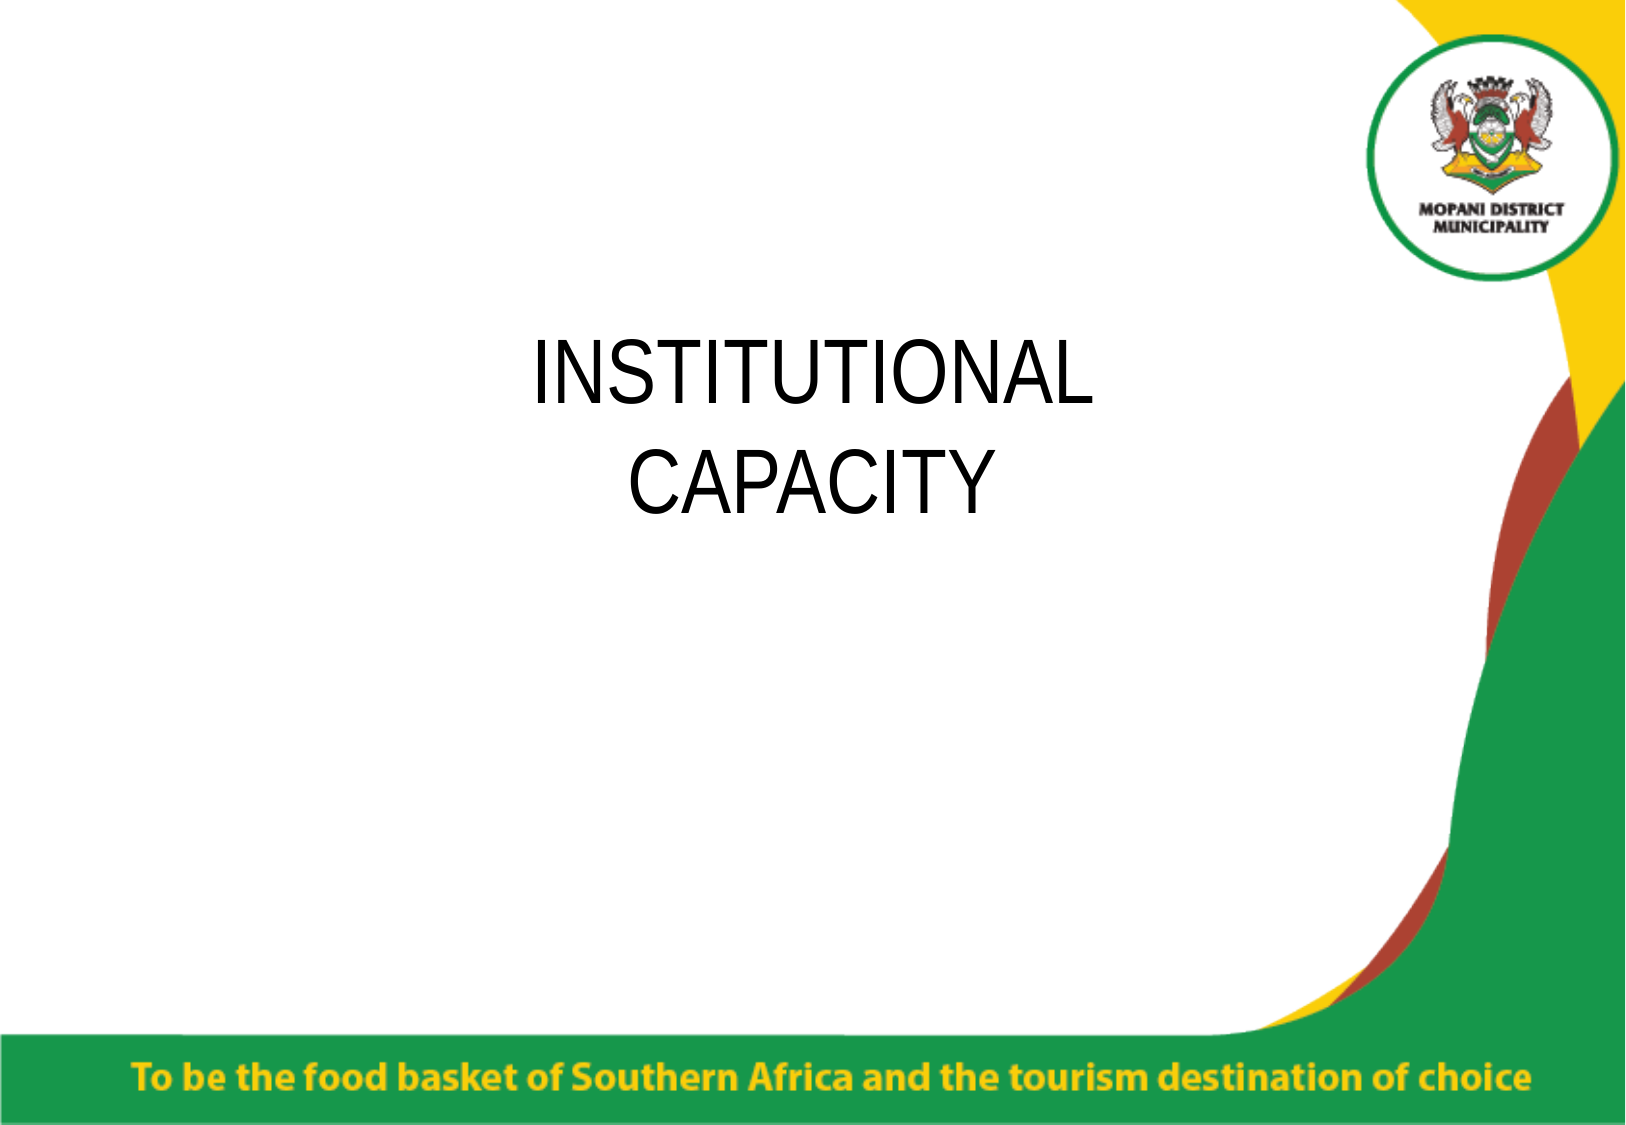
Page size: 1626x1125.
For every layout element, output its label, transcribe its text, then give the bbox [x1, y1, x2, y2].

picture [0, 0, 1626, 1125]
title INSTITUTIONAL CAPACITY [324, 297, 1300, 546]
